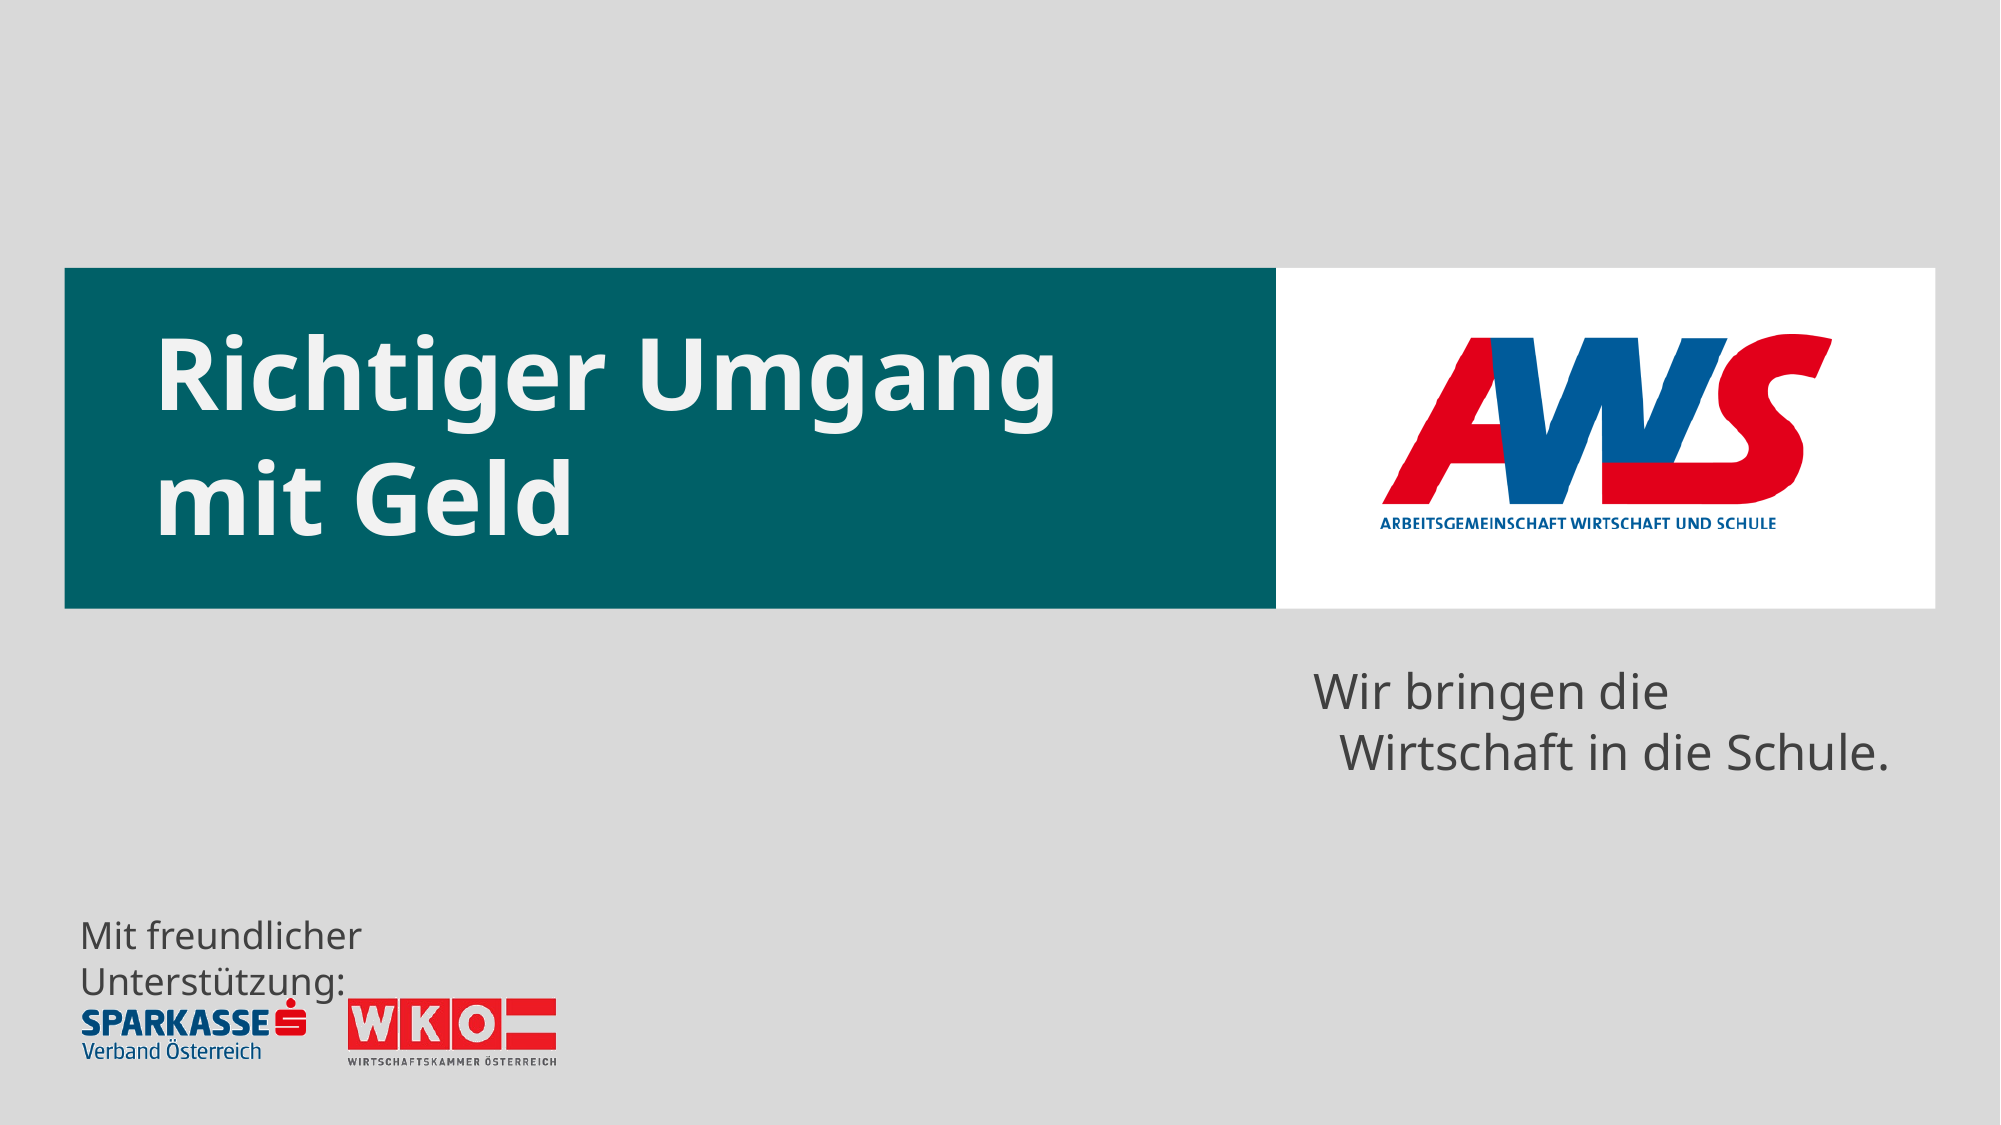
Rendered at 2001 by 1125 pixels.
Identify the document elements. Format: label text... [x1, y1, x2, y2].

title Richtiger Umgang mit Geld [138, 292, 1277, 588]
picture [82, 998, 306, 1059]
picture [1380, 334, 1832, 529]
picture [337, 987, 565, 1079]
